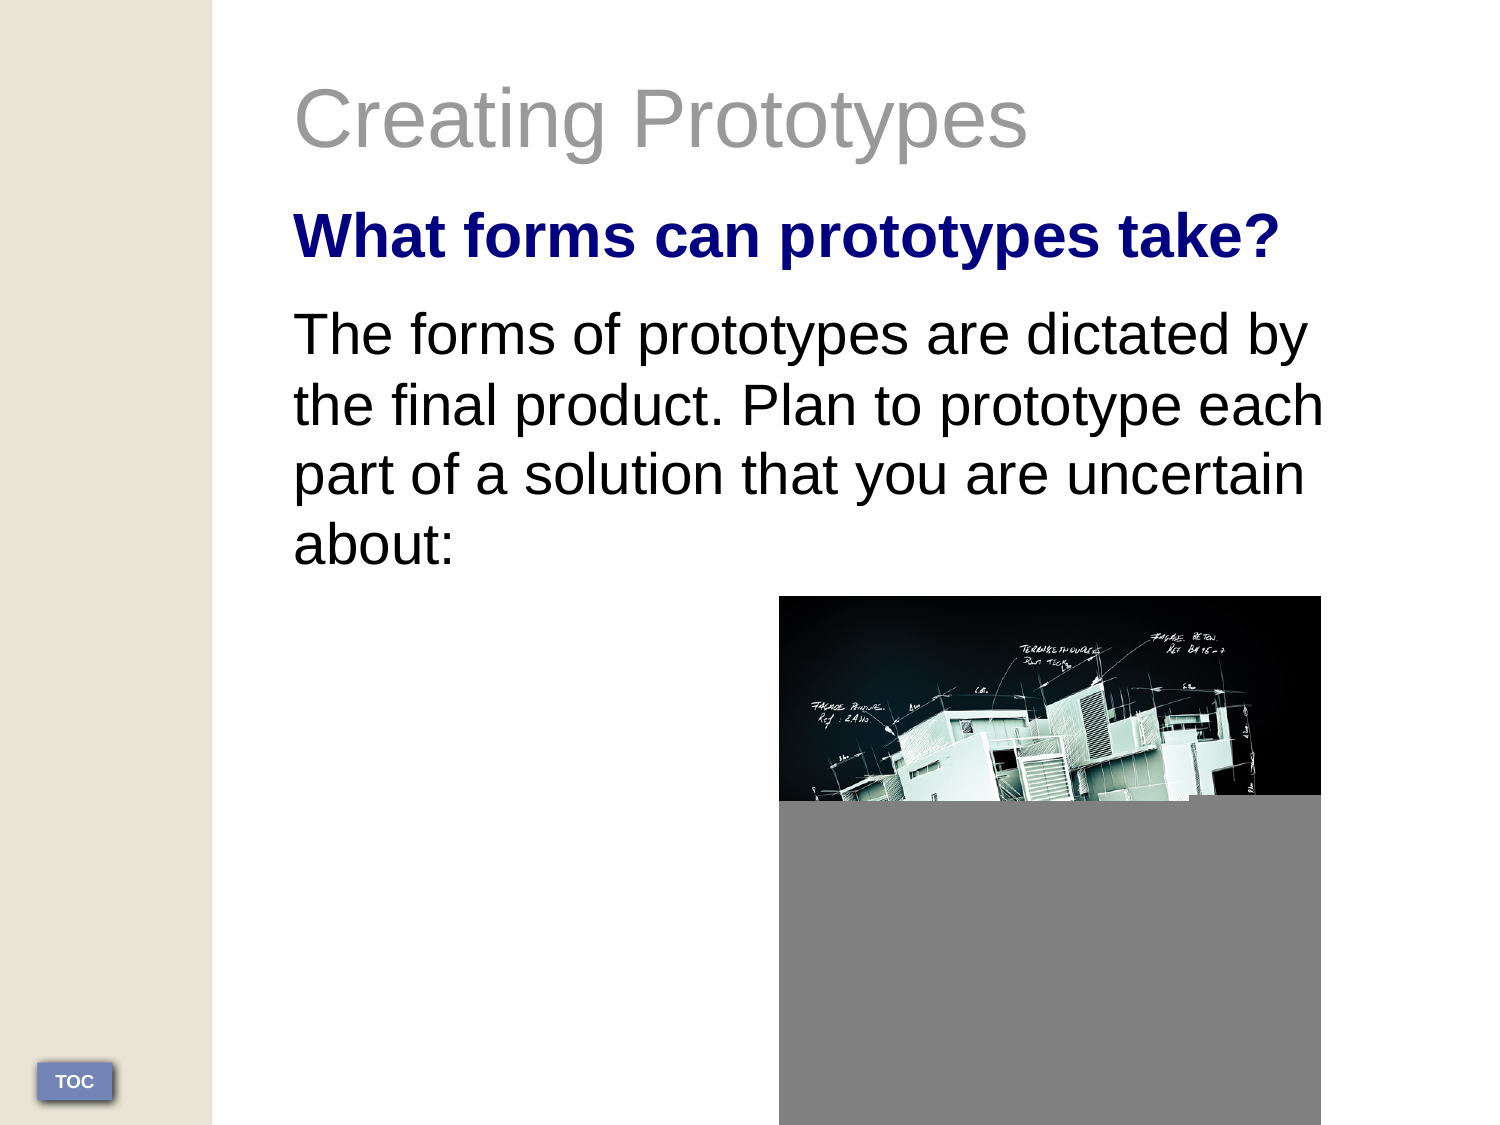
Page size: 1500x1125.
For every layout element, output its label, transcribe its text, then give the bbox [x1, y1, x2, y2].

text_box Creating Prototypes What forms can prototypes take? The forms of prototypes are dictated by the final product. Plan to prototype each part of a solution that you are uncertain about: [278, 57, 1410, 1048]
picture [779, 596, 1321, 1125]
